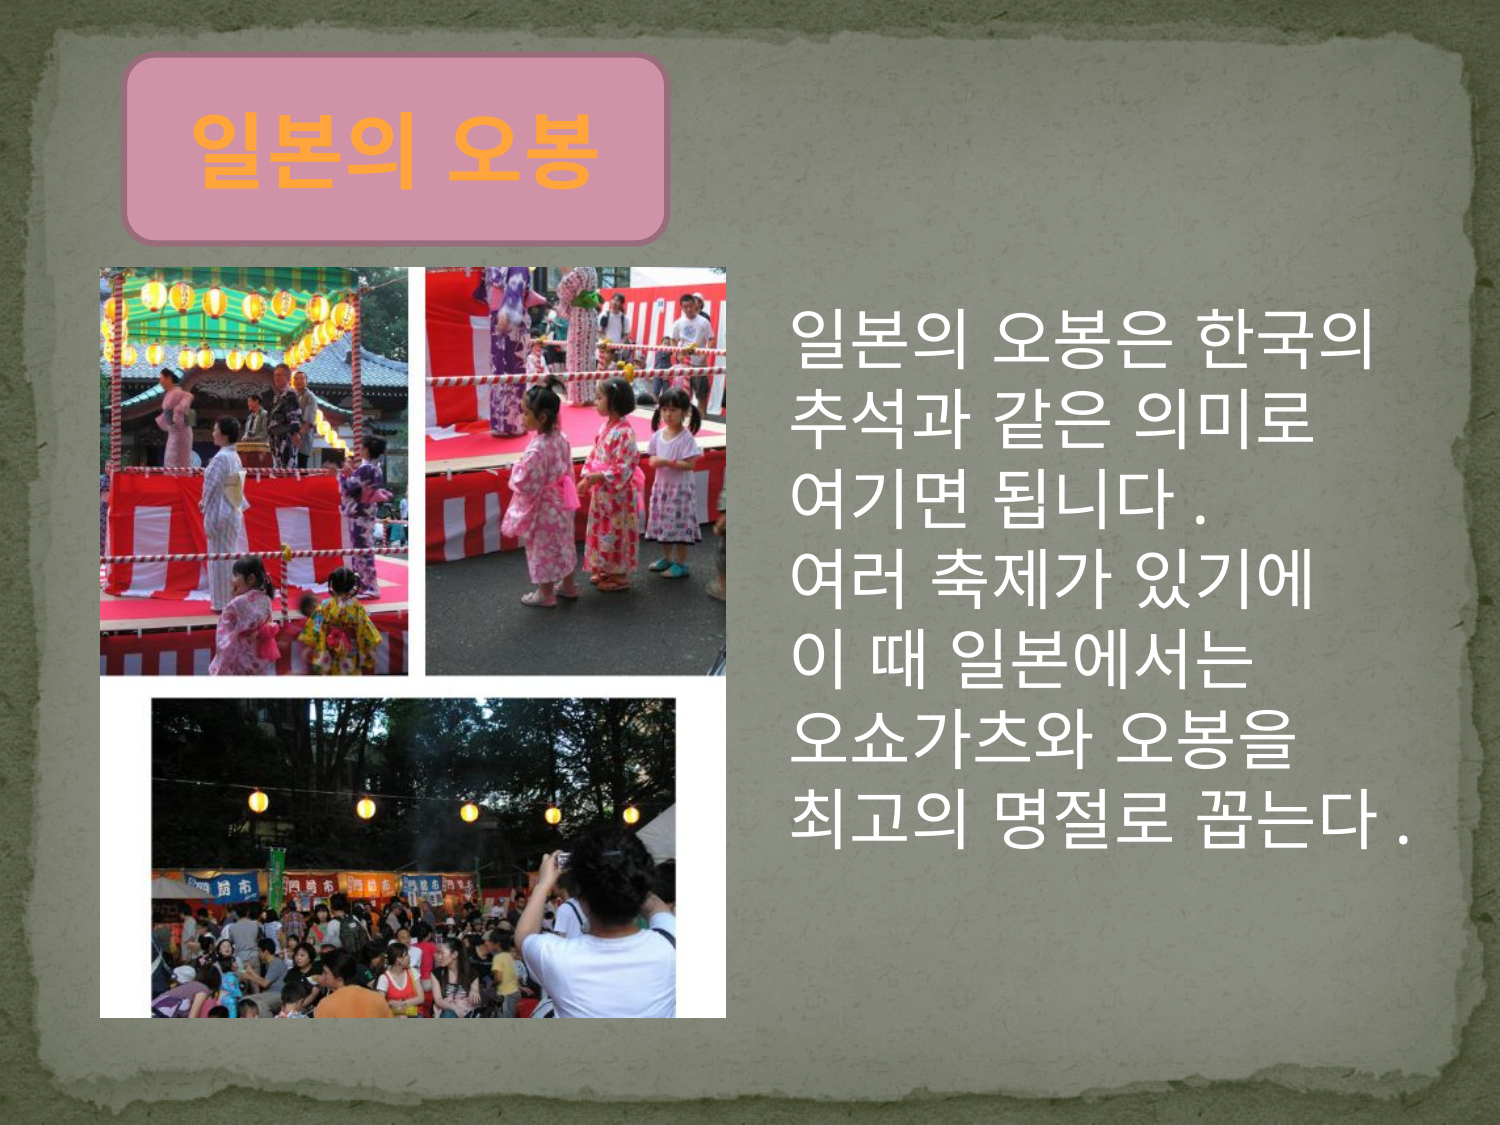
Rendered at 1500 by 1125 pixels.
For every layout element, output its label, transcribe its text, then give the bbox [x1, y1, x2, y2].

text_box 일본의 오봉은 한국의 추석과 같은 의미로 여기면 됩니다. 여러 축제가 있기에 이 때 일본에서는 오쇼가츠와 오봉을 최고의 명절로 꼽는다. [773, 290, 1412, 866]
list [103, 269, 725, 1017]
text_box 일본의 오봉 [120, 51, 671, 247]
